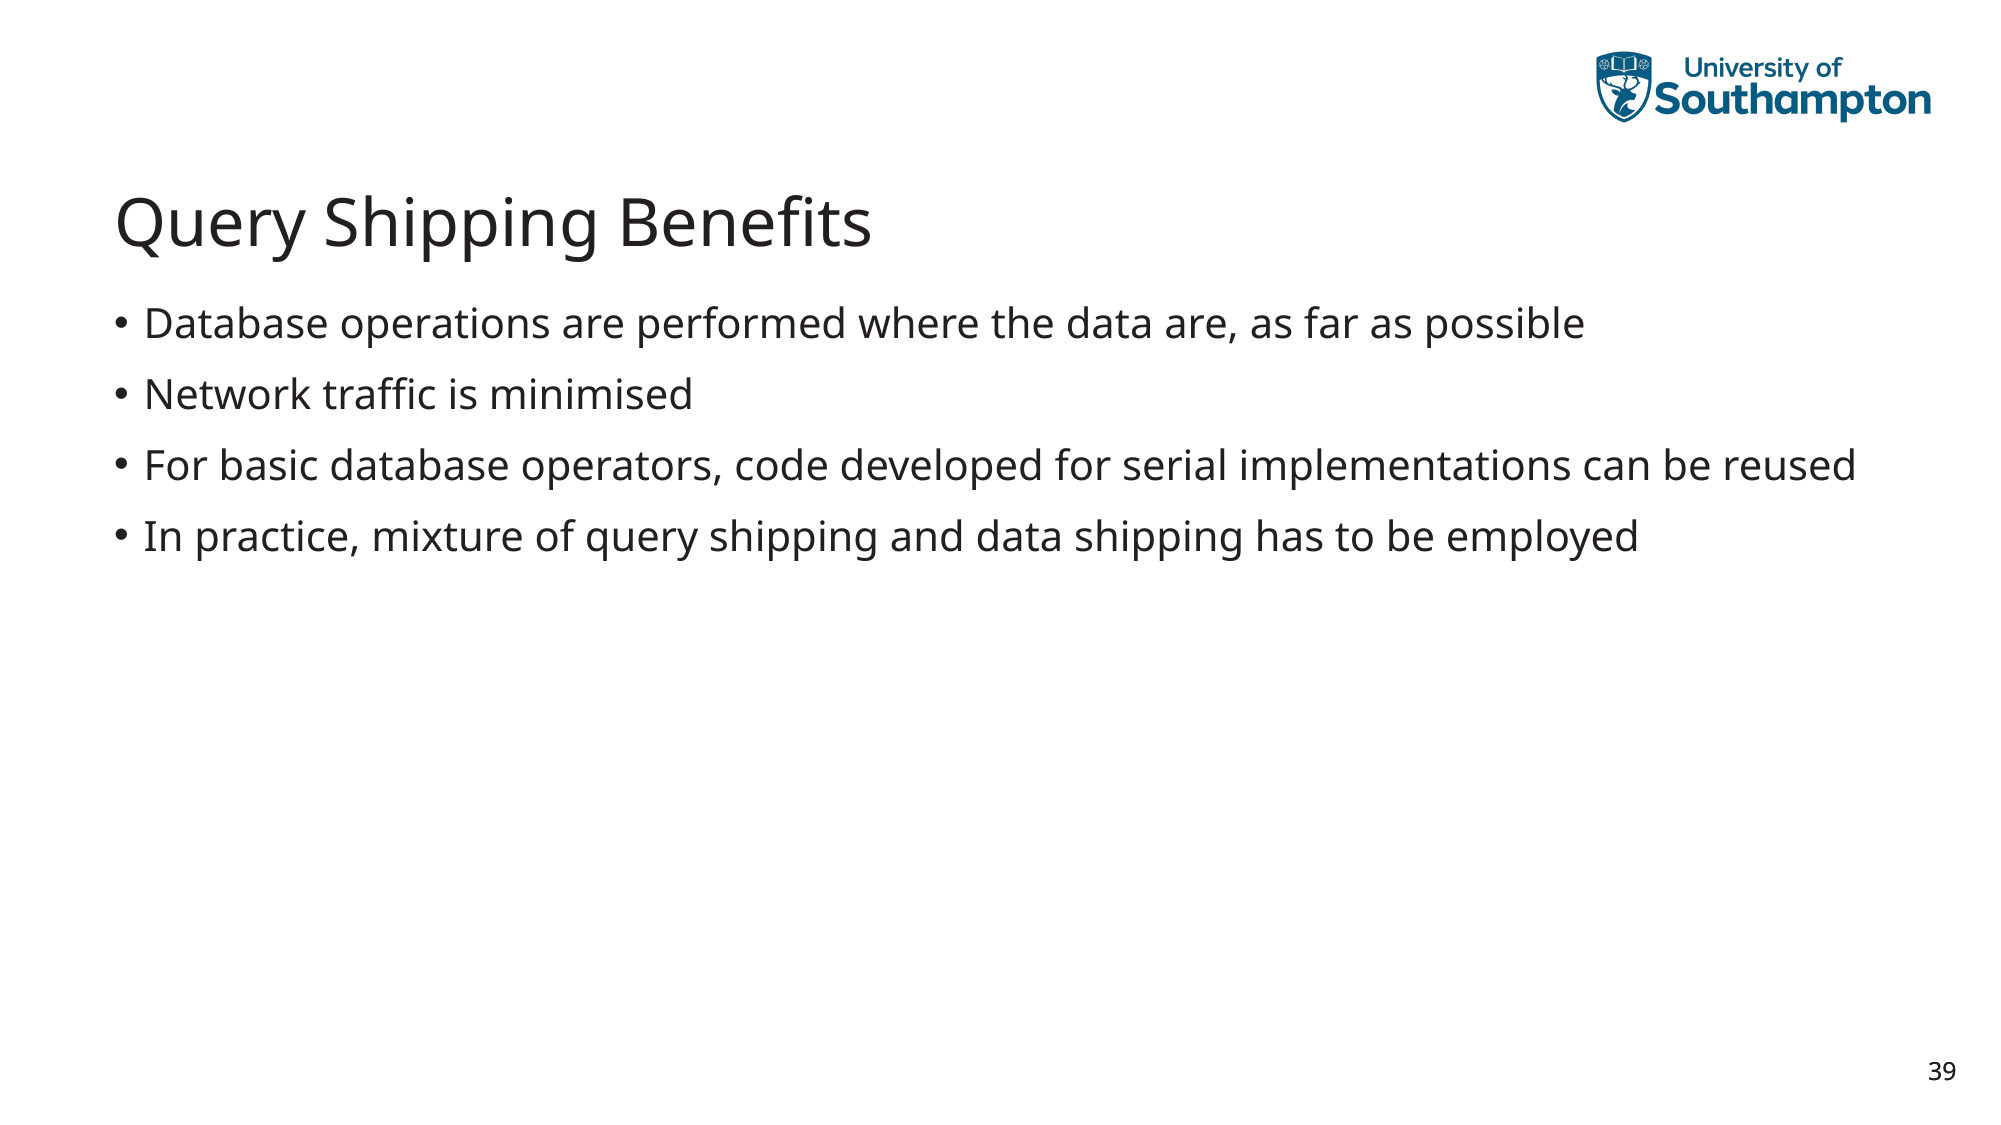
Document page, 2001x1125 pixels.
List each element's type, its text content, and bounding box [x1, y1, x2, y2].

picture [1607, 76, 1624, 88]
picture [1689, 97, 1698, 108]
picture [1823, 97, 1830, 113]
slide_number 39 [1897, 1046, 1969, 1094]
list Database operations are performed where the data are, as far as possible Network traffic is minimised For basic database operators, code developed for serial implementations can be reused In practice, mixture of query shipping and data shipping has to be employed [102, 290, 1898, 1024]
picture [1890, 97, 1900, 108]
picture [1600, 80, 1617, 111]
picture [1527, 0, 2000, 220]
picture [1626, 78, 1648, 111]
title Query Shipping Benefits [102, 113, 1898, 268]
picture [1758, 97, 1766, 113]
picture [1626, 76, 1636, 88]
picture [1847, 97, 1857, 108]
picture [1782, 97, 1791, 108]
picture [1730, 97, 1736, 113]
picture [1808, 97, 1815, 113]
